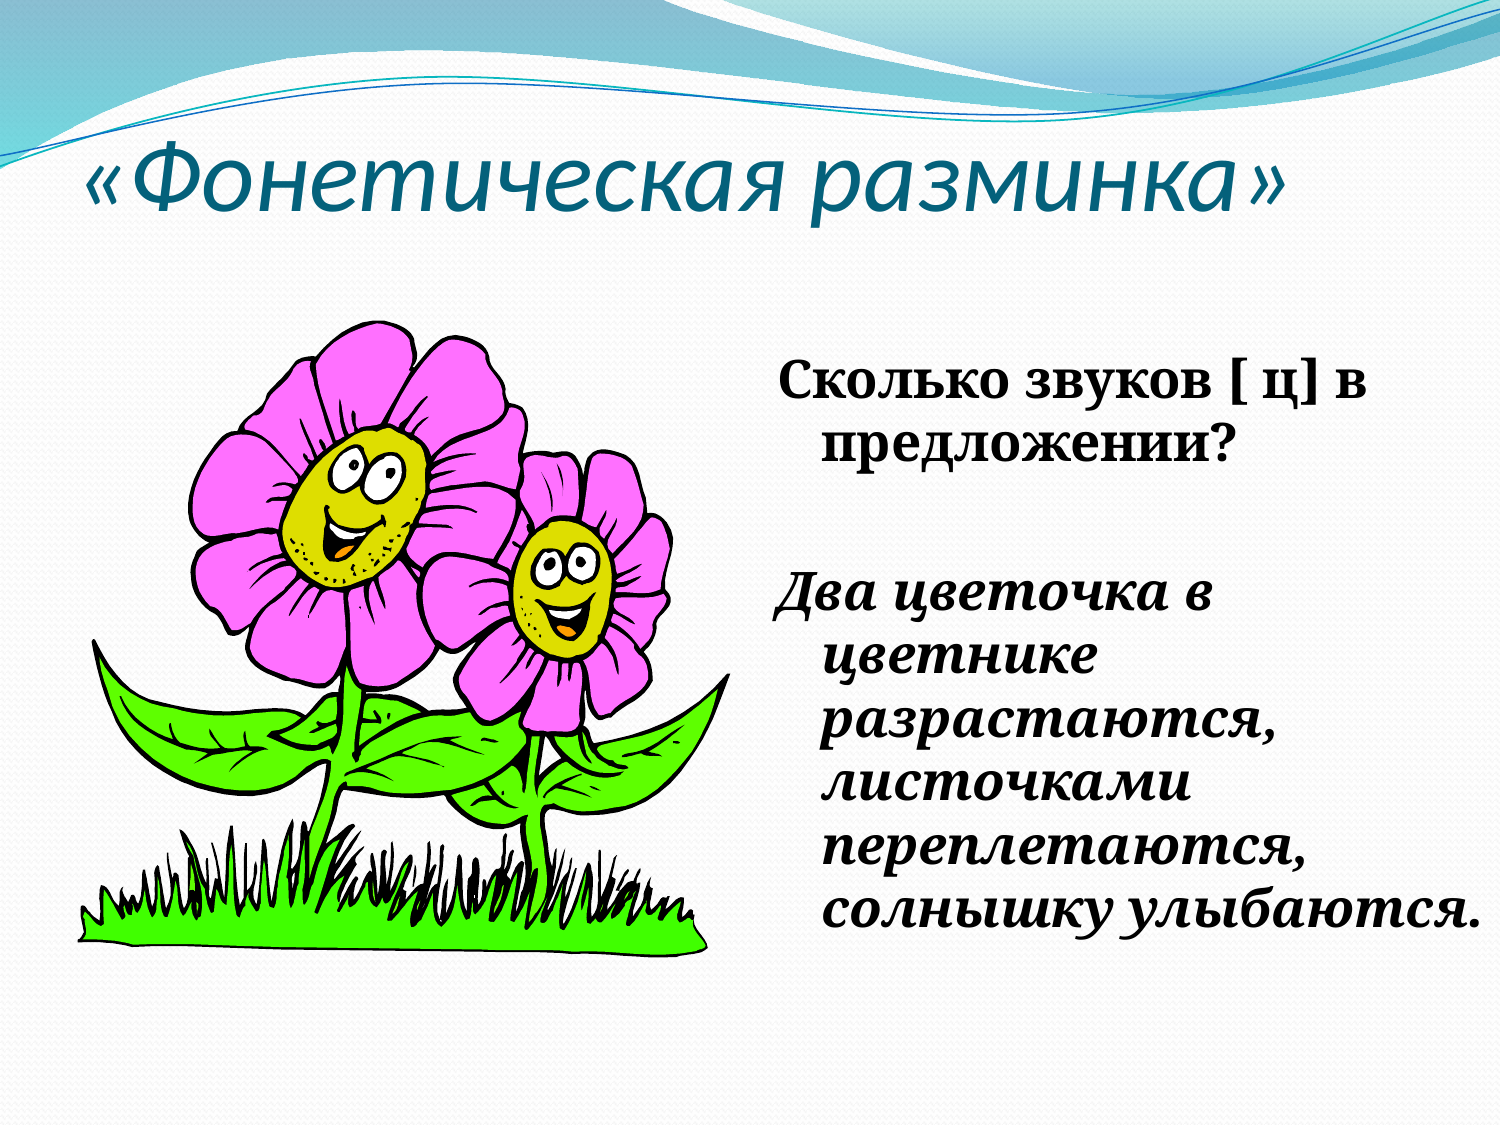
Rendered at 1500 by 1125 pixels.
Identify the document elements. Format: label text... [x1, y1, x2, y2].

list Сколько звуков [ ц] в предложении? Два цветочка в цветнике разрастаются, листочками переплетаются, солнышку улыбаются. [762, 338, 1500, 965]
title «Фонетическая разминка» [75, 45, 1425, 233]
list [74, 306, 738, 961]
